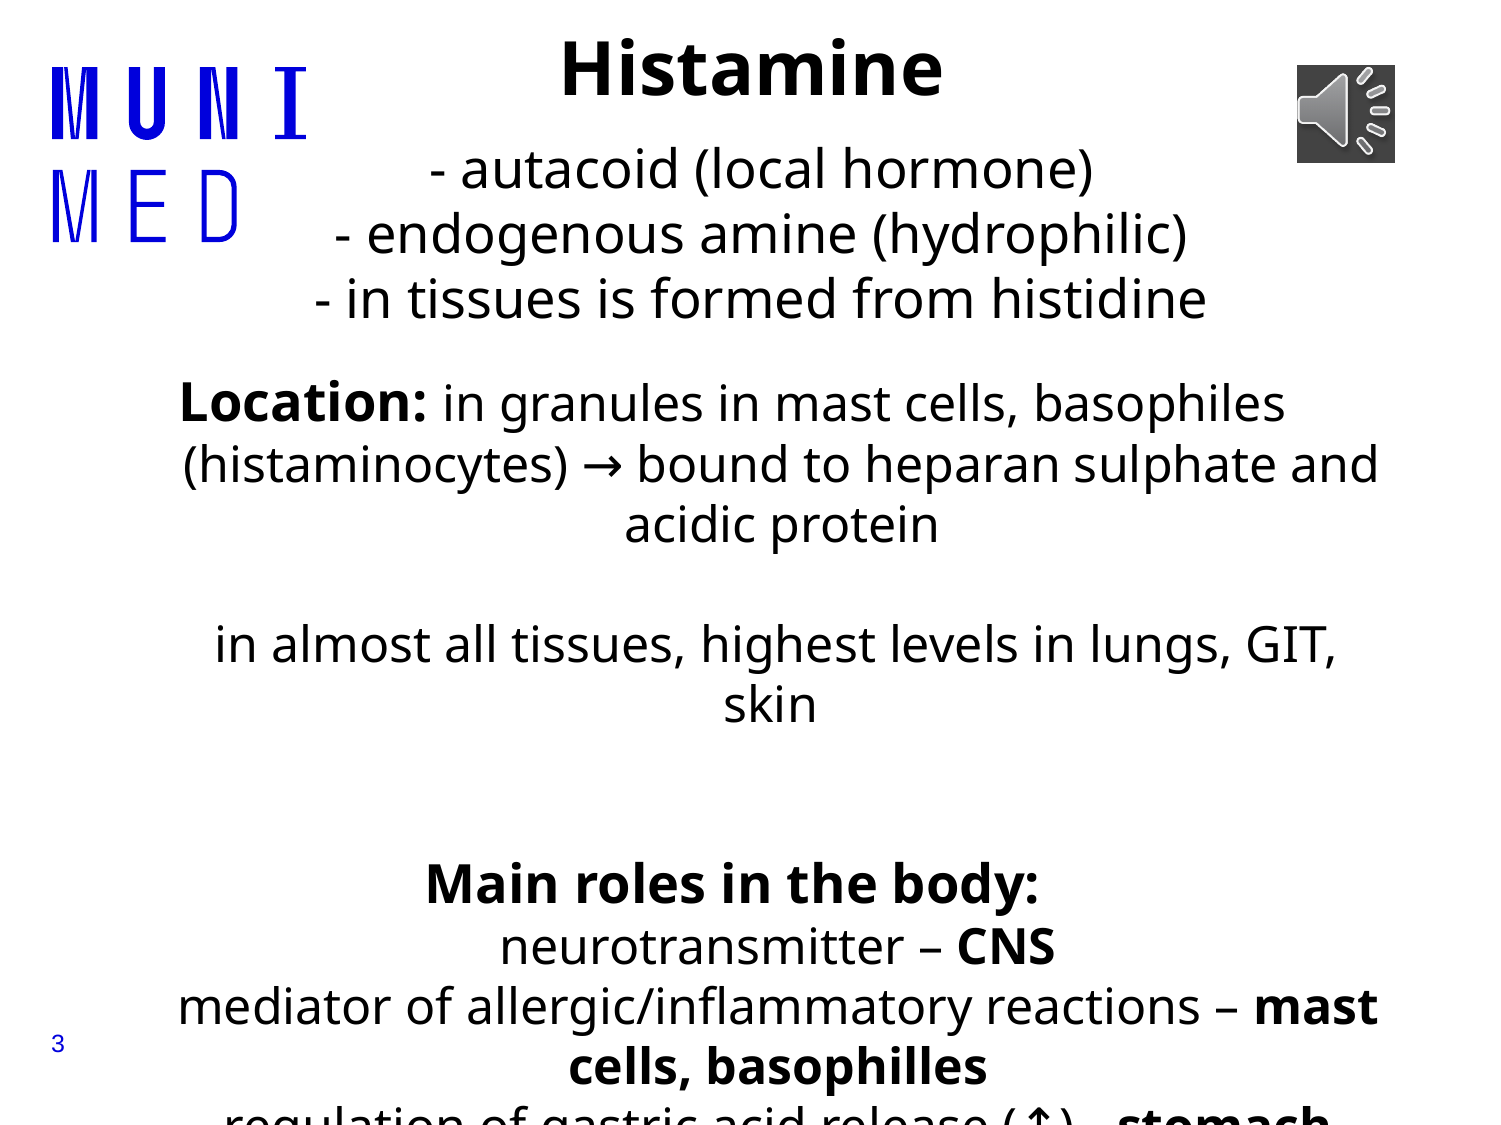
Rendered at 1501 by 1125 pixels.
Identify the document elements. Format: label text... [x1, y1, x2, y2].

title Histamine [76, 19, 1427, 207]
text_box - autacoid (local hormone) - endogenous amine (hydrophilic) - in tissues is formed from histidine Location: in granules in mast cells, basophiles (histaminocytes) → bound to heparan sulphate and acidic protein in almost all tissues, highest levels in lungs, GIT, skin Main roles in the body: neurotransmitter – CNS mediator of allergic/inflammatory reactions – mast cells, basophilles regulation of gastric acid release (↑) - stomach [76, 134, 1388, 1068]
slide_number 3 [50, 1021, 76, 1063]
picture [1296, 63, 1397, 165]
